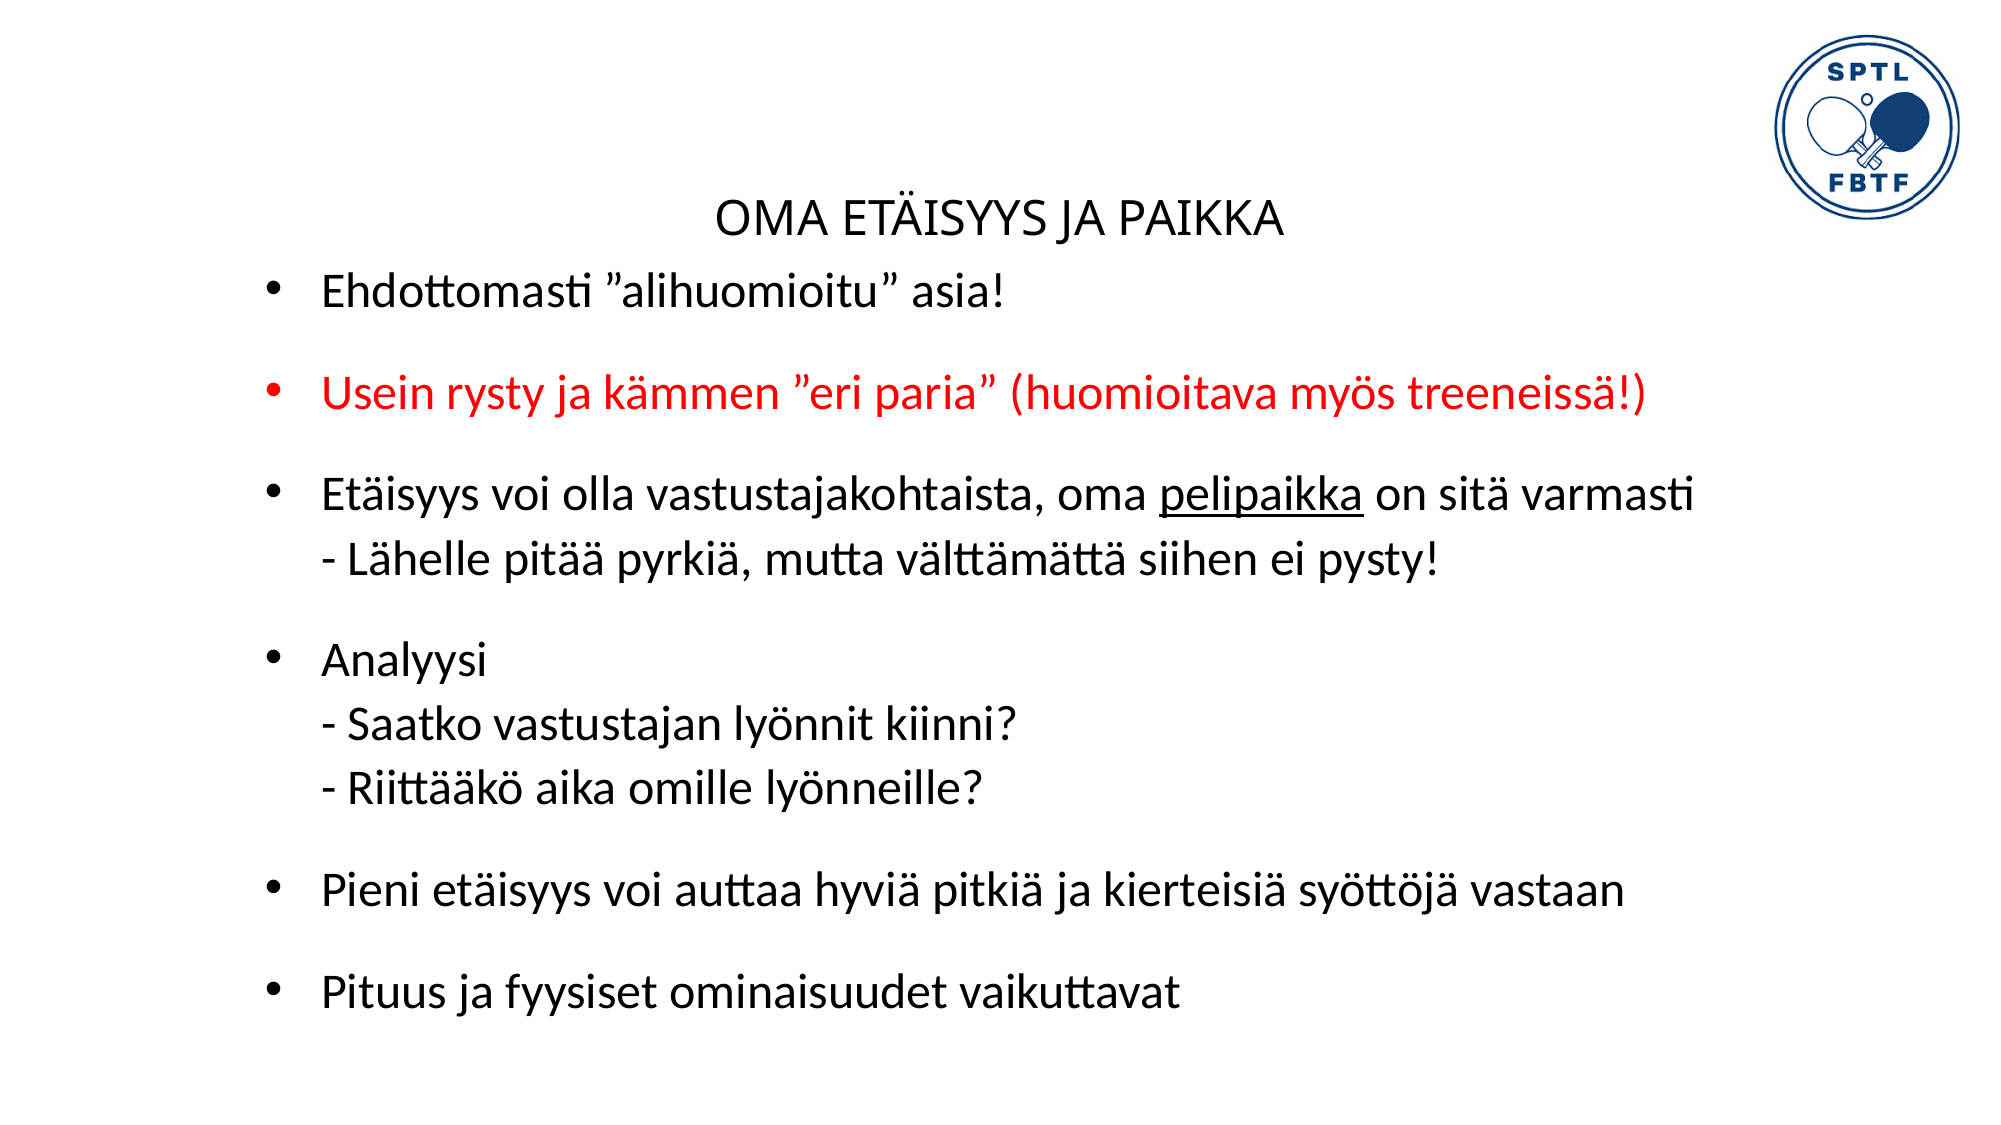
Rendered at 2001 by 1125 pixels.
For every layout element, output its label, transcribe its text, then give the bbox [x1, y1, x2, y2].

picture [1774, 34, 1960, 220]
subtitle Ehdottomasti ”alihuomioitu” asia! Usein rysty ja kämmen ”eri paria” (huomioitava myös treeneissä!) Etäisyys voi olla vastustajakohtaista, oma pelipaikka on sitä varmasti - Lähelle pitää pyrkiä, mutta välttämättä siihen ei pysty! Analyysi - Saatko vastustajan lyönnit kiinni? - Riittääkö aika omille lyönneille? Pieni etäisyys voi auttaa hyviä pitkiä ja kierteisiä syöttöjä vastaan Pituus ja fyysiset ominaisuudet vaikuttavat [249, 245, 1750, 1074]
title OMA ETÄISYYS JA PAIKKA [249, 184, 1750, 245]
